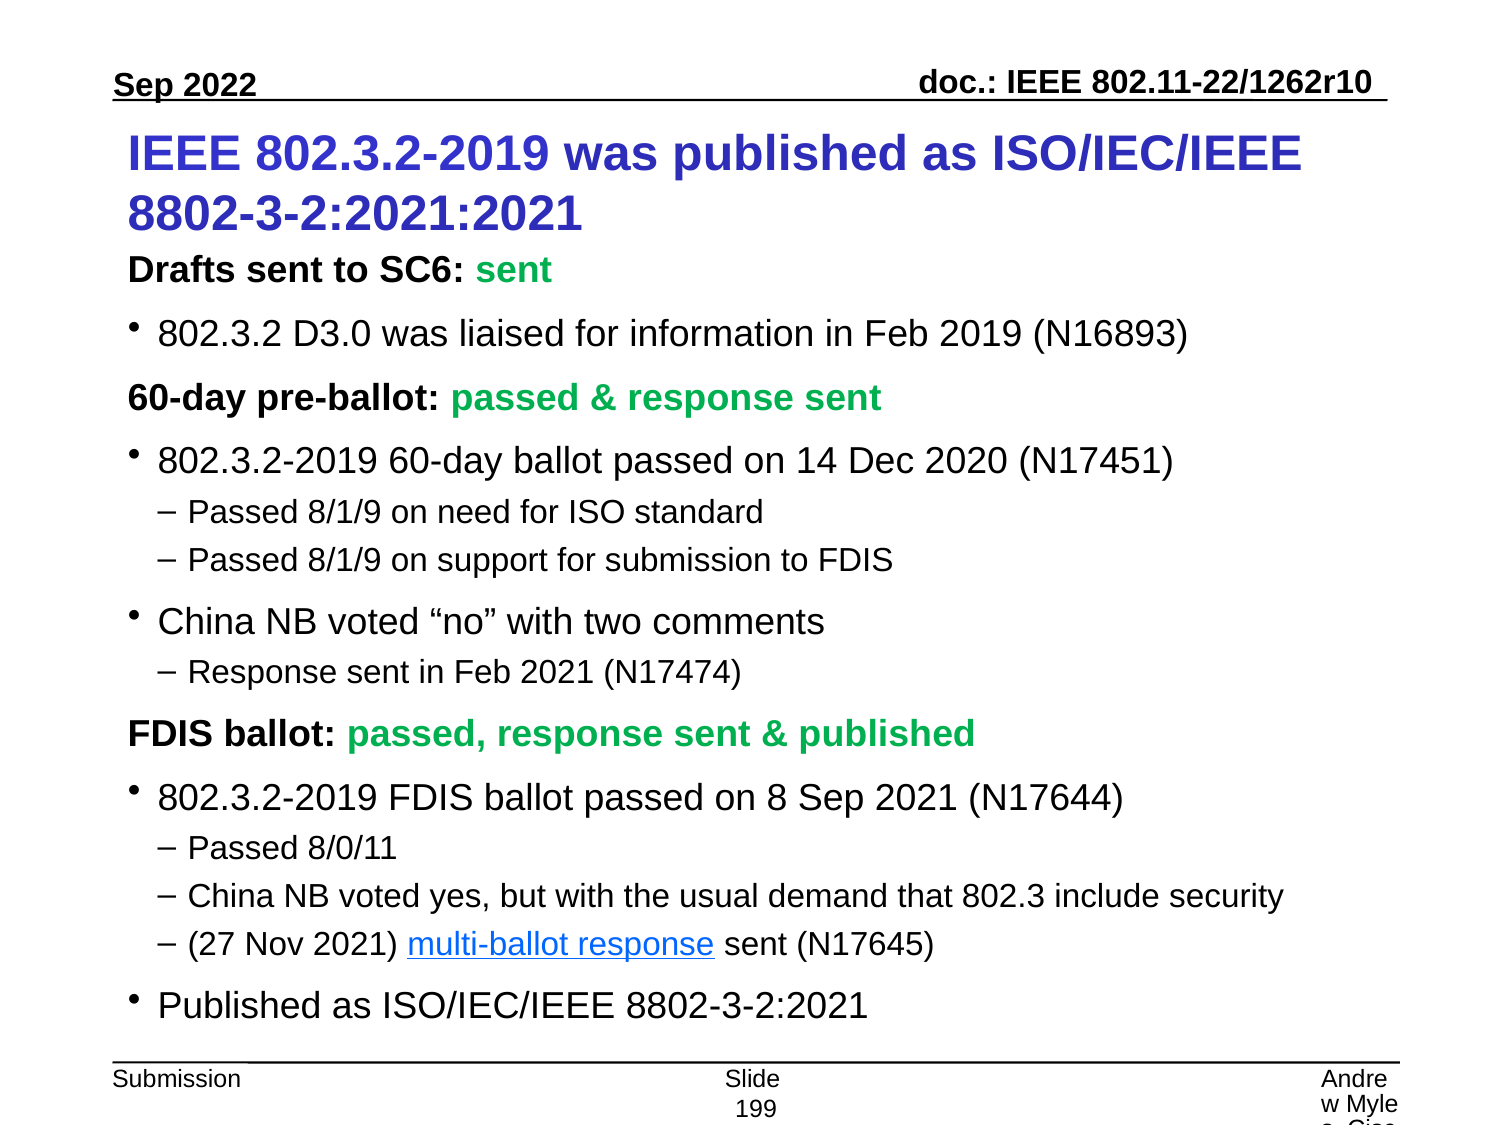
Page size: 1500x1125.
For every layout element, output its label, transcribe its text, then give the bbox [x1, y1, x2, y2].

list Drafts sent to SC6: sent 802.3.2 D3.0 was liaised for information in Feb 2019 (N16893) 60-day pre-ballot: passed & response sent 802.3.2-2019 60-day ballot passed on 14 Dec 2020 (N17451) Passed 8/1/9 on need for ISO standard Passed 8/1/9 on support for submission to FDIS China NB voted “no” with two comments Response sent in Feb 2021 (N17474) FDIS ballot: passed, response sent & published 802.3.2-2019 FDIS ballot passed on 8 Sep 2021 (N17644) Passed 8/0/11 China NB voted yes, but with the usual demand that 802.3 include security (27 Nov 2021) multi-ballot response sent (N17645) Published as ISO/IEC/IEEE 8802-3-2:2021 [112, 237, 1388, 913]
title IEEE 802.3.2-2019 was published as ISO/IEC/IEEE 8802-3-2:2021:2021 [112, 112, 1388, 237]
slide_number Slide 199 [709, 1061, 803, 1093]
footer Andrew Myles, Cisco [1320, 1061, 1402, 1093]
